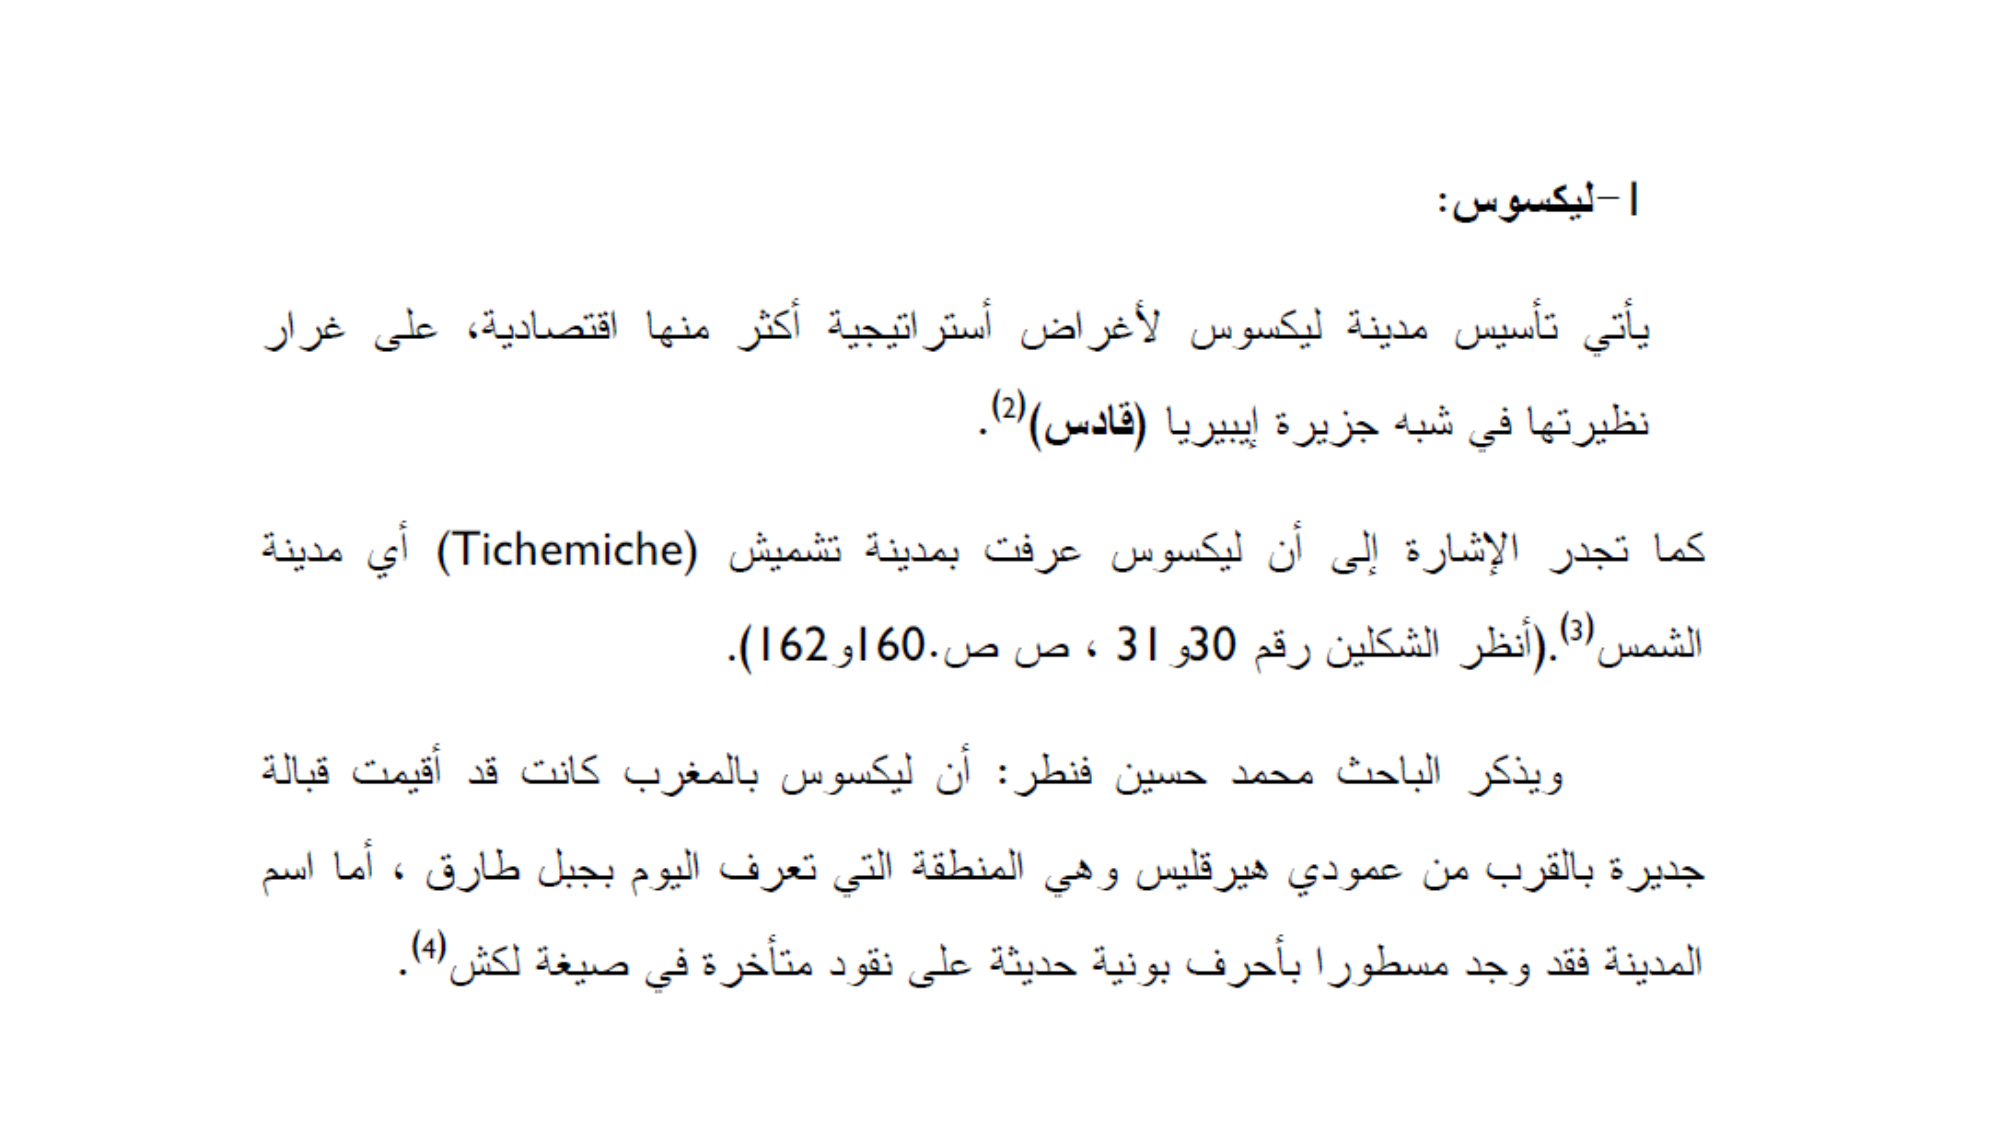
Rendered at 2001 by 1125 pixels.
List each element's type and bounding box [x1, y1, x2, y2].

picture [210, 179, 1729, 1012]
